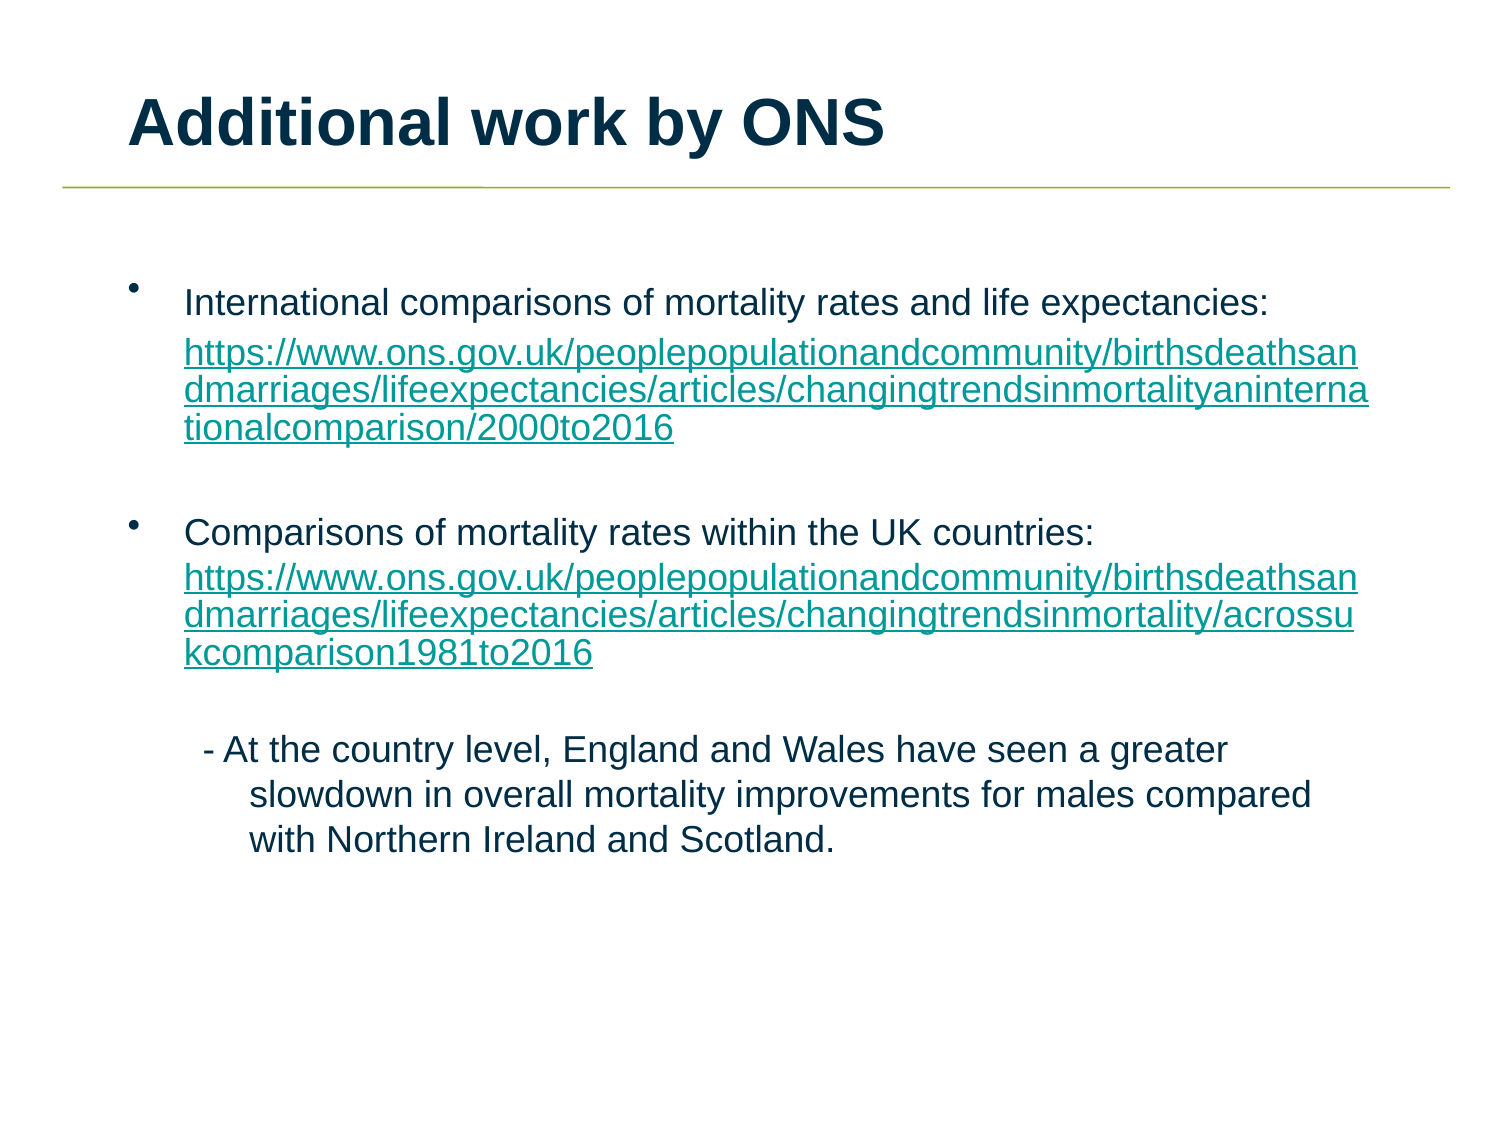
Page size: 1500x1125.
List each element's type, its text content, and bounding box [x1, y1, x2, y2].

title Additional work by ONS [112, 24, 1388, 213]
list International comparisons of mortality rates and life expectancies: https://www.ons.gov.uk/peoplepopulationandcommunity/birthsdeathsandmarriages/lifeexpectancies/articles/changingtrendsinmortalityaninternationalcomparison/2000to2016 Comparisons of mortality rates within the UK countries: https://www.ons.gov.uk/peoplepopulationandcommunity/birthsdeathsandmarriages/lifeexpectancies/articles/changingtrendsinmortality/acrossukcomparison1981to2016 - At the country level, England and Wales have seen a greater slowdown in overall mortality improvements for males compared with Northern Ireland and Scotland. [112, 249, 1388, 1001]
